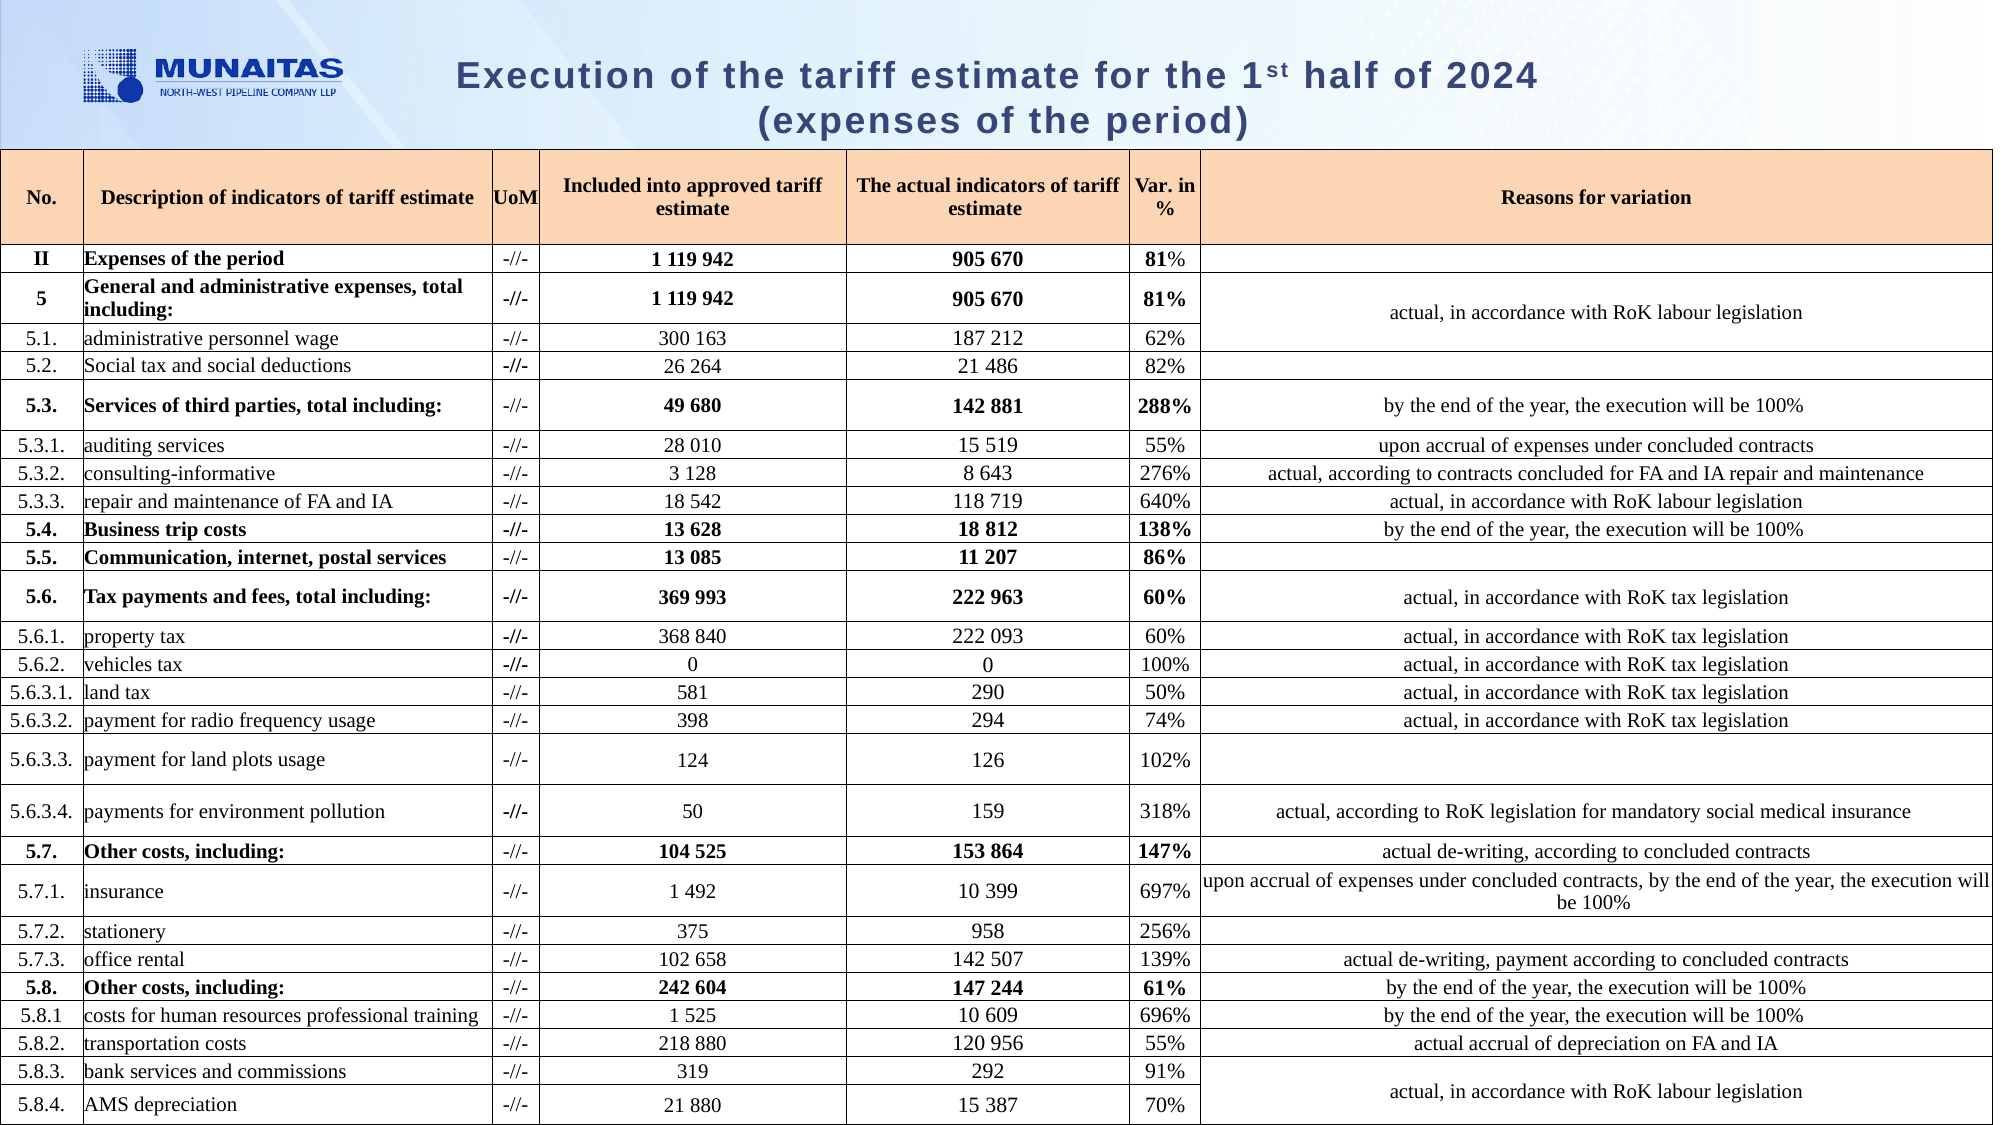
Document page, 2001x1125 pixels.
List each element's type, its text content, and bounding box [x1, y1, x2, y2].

table_cell actual, according to contracts concluded for FA and IA repair and maintenance [1201, 459, 1992, 486]
table_cell [1201, 734, 1992, 784]
table_cell 26 264 [540, 352, 846, 379]
table_cell 398 [540, 706, 846, 733]
table_cell [1201, 352, 1992, 379]
table_cell 102% [1130, 734, 1200, 784]
table_cell 222 093 [847, 622, 1129, 649]
table_cell 218 880 [540, 1029, 846, 1056]
table_cell bank services and commissions [84, 1057, 492, 1084]
table_cell 142 881 [847, 380, 1129, 430]
table_cell 86% [1130, 543, 1200, 570]
table_cell -//- [493, 1057, 539, 1084]
table_cell actual, according to RoK legislation for mandatory social medical insurance [1201, 785, 1992, 836]
table_cell 11 207 [847, 543, 1129, 570]
table_cell 18 542 [540, 487, 846, 514]
table_cell [1201, 917, 1992, 944]
table_cell costs for human resources professional training [84, 1001, 492, 1028]
table_cell -//- [493, 273, 539, 323]
table_cell 5.2. [1, 352, 83, 379]
table_cell 28 010 [540, 431, 846, 458]
table_cell 60% [1130, 622, 1200, 649]
table_cell 300 163 [540, 324, 846, 351]
table_cell 696% [1130, 1001, 1200, 1028]
table_cell by the end of the year, the execution will be 100% [1201, 380, 1992, 430]
table_cell 50 [540, 785, 846, 836]
table_cell by the end of the year, the execution will be 100% [1201, 1001, 1992, 1028]
table_cell actual, in accordance with RoK labour legislation [1201, 273, 1992, 351]
table_cell -//- [493, 324, 539, 351]
table_cell -//- [493, 973, 539, 1000]
table_cell 288% [1130, 380, 1200, 430]
table_cell stationery [84, 917, 492, 944]
table_cell 10 399 [847, 865, 1129, 916]
table_cell -//- [493, 1085, 539, 1124]
table_cell 375 [540, 917, 846, 944]
table_cell 100% [1130, 650, 1200, 677]
table_cell Expenses of the period [84, 245, 492, 272]
table_cell 640% [1130, 487, 1200, 514]
table_cell -//- [493, 431, 539, 458]
table_cell 0 [540, 650, 846, 677]
table_cell 905 670 [847, 273, 1129, 323]
table_cell 147% [1130, 837, 1200, 864]
table_cell actual de-writing, payment according to concluded contracts [1201, 945, 1992, 972]
table_cell 5.7.3. [1, 945, 83, 972]
table_cell 21 880 [540, 1085, 846, 1124]
table_cell Social tax and social deductions [84, 352, 492, 379]
table_cell 3 128 [540, 459, 846, 486]
table_cell auditing services [84, 431, 492, 458]
table_cell 5.8.1 [1, 1001, 83, 1028]
table_cell -//- [493, 1001, 539, 1028]
table_cell 1 492 [540, 865, 846, 916]
picture [0, 0, 2000, 150]
table_cell land tax [84, 678, 492, 705]
table_header The actual indicators of tariff estimate [847, 161, 1129, 244]
table_cell 1 119 942 [540, 245, 846, 272]
table_cell 242 604 [540, 973, 846, 1000]
table_cell 5.8.4. [1, 1085, 83, 1124]
table_cell 222 963 [847, 571, 1129, 621]
table_header Var. in % [1130, 161, 1200, 244]
table_cell administrative personnel wage [84, 324, 492, 351]
table_cell -//- [493, 352, 539, 379]
table_cell payment for radio frequency usage [84, 706, 492, 733]
table_cell repair and maintenance of FA and IA [84, 487, 492, 514]
table_cell upon accrual of expenses under concluded contracts, by the end of the year, the execution will be 100% [1201, 865, 1992, 916]
table_cell 5.7.2. [1, 917, 83, 944]
table_cell 102 658 [540, 945, 846, 972]
table_cell payment for land plots usage [84, 734, 492, 784]
table_cell 5.7. [1, 837, 83, 864]
table_cell 118 719 [847, 487, 1129, 514]
table_cell -//- [493, 1029, 539, 1056]
table_cell 50% [1130, 678, 1200, 705]
table_cell -//- [493, 571, 539, 621]
table_cell [1201, 543, 1992, 570]
table_cell payments for environment pollution [84, 785, 492, 836]
table_cell actual, in accordance with RoK labour legislation [1201, 1057, 1992, 1124]
table_cell Other costs, including: [84, 973, 492, 1000]
table_cell Tax payments and fees, total including: [84, 571, 492, 621]
table_cell -//- [493, 380, 539, 430]
table_cell -//- [493, 459, 539, 486]
table_cell -//- [493, 917, 539, 944]
table_cell 61% [1130, 973, 1200, 1000]
table_cell 91% [1130, 1057, 1200, 1084]
table_cell 958 [847, 917, 1129, 944]
table_cell 126 [847, 734, 1129, 784]
table_cell 5.8. [1, 973, 83, 1000]
table_cell 319 [540, 1057, 846, 1084]
table_cell -//- [493, 865, 539, 916]
table_cell 5.6.3.3. [1, 734, 83, 784]
table_cell 5.8.2. [1, 1029, 83, 1056]
table_cell 49 680 [540, 380, 846, 430]
table_cell actual, in accordance with RoK tax legislation [1201, 622, 1992, 649]
table_cell actual, in accordance with RoK tax legislation [1201, 678, 1992, 705]
table_cell 62% [1130, 324, 1200, 351]
table_cell vehicles tax [84, 650, 492, 677]
table_cell 5.6.1. [1, 622, 83, 649]
table_cell 5.6.3.4. [1, 785, 83, 836]
table_cell 368 840 [540, 622, 846, 649]
table_cell actual, in accordance with RoK tax legislation [1201, 706, 1992, 733]
table_cell 697% [1130, 865, 1200, 916]
table_header Included into approved tariff estimate [540, 161, 846, 244]
table_cell -//- [493, 945, 539, 972]
table_cell 1 119 942 [540, 273, 846, 323]
table_cell Business trip costs [84, 515, 492, 542]
table_cell Communication, internet, postal services [84, 543, 492, 570]
table_cell consulting-informative [84, 459, 492, 486]
table_cell 905 670 [847, 245, 1129, 272]
table_cell -//- [493, 245, 539, 272]
table_cell 60% [1130, 571, 1200, 621]
table_cell 5.6.2. [1, 650, 83, 677]
table_cell -//- [493, 734, 539, 784]
table_cell actual, in accordance with RoK tax legislation [1201, 650, 1992, 677]
table_cell 138% [1130, 515, 1200, 542]
table_cell 5.3.1. [1, 431, 83, 458]
table_cell 15 387 [847, 1085, 1129, 1124]
table_header Description of indicators of tariff estimate [84, 161, 492, 244]
table_cell 290 [847, 678, 1129, 705]
table_cell 70% [1130, 1085, 1200, 1124]
table_cell property tax [84, 622, 492, 649]
table_cell 276% [1130, 459, 1200, 486]
table_cell Other costs, including: [84, 837, 492, 864]
table_cell 5.5. [1, 543, 83, 570]
table_cell -//- [493, 515, 539, 542]
table_cell II [1, 245, 83, 272]
table_cell 15 519 [847, 431, 1129, 458]
table_cell Services of third parties, total including: [84, 380, 492, 430]
table_cell 5.8.3. [1, 1057, 83, 1084]
table_cell 142 507 [847, 945, 1129, 972]
table_cell -//- [493, 678, 539, 705]
table_cell 8 643 [847, 459, 1129, 486]
table_cell 256% [1130, 917, 1200, 944]
table_cell by the end of the year, the execution will be 100% [1201, 973, 1992, 1000]
table_cell actual de-writing, according to concluded contracts [1201, 837, 1992, 864]
table_cell 581 [540, 678, 846, 705]
table_cell 292 [847, 1057, 1129, 1084]
table_cell 5.7.1. [1, 865, 83, 916]
table_cell 153 864 [847, 837, 1129, 864]
table_cell 55% [1130, 1029, 1200, 1056]
table_cell 81% [1130, 245, 1200, 272]
table_cell actual accrual of depreciation on FA and IA [1201, 1029, 1992, 1056]
table_cell -//- [493, 650, 539, 677]
table_cell 187 212 [847, 324, 1129, 351]
table_cell 124 [540, 734, 846, 784]
table_cell 13 628 [540, 515, 846, 542]
table_cell 74% [1130, 706, 1200, 733]
table_cell -//- [493, 487, 539, 514]
table_cell 147 244 [847, 973, 1129, 1000]
table_cell 294 [847, 706, 1129, 733]
table_cell -//- [493, 543, 539, 570]
table_header UoM [493, 161, 539, 244]
table_cell 82% [1130, 352, 1200, 379]
table_header Reasons for variation [1201, 161, 1992, 244]
table_cell 139% [1130, 945, 1200, 972]
table_cell 5.3.2. [1, 459, 83, 486]
table_cell General and administrative expenses, total including: [84, 273, 492, 323]
table_cell by the end of the year, the execution will be 100% [1201, 515, 1992, 542]
table_cell -//- [493, 706, 539, 733]
table_cell 81% [1130, 273, 1200, 323]
table_cell 0 [847, 650, 1129, 677]
table_cell 5.4. [1, 515, 83, 542]
table_cell [1201, 245, 1992, 272]
table_cell 5 [1, 273, 83, 323]
table_cell 55% [1130, 431, 1200, 458]
table_cell insurance [84, 865, 492, 916]
table_cell 5.1. [1, 324, 83, 351]
table_cell 318% [1130, 785, 1200, 836]
table_cell actual, in accordance with RoK tax legislation [1201, 571, 1992, 621]
table_cell 5.3. [1, 380, 83, 430]
table_cell 369 993 [540, 571, 846, 621]
table_header No. [1, 161, 83, 244]
table_cell 5.6.3.1. [1, 678, 83, 705]
table_cell 18 812 [847, 515, 1129, 542]
table_cell 120 956 [847, 1029, 1129, 1056]
table_cell 104 525 [540, 837, 846, 864]
table_cell AMS depreciation [84, 1085, 492, 1124]
table_cell -//- [493, 622, 539, 649]
table_cell 5.3.3. [1, 487, 83, 514]
table_cell 10 609 [847, 1001, 1129, 1028]
table_cell 5.6. [1, 571, 83, 621]
table_cell actual, in accordance with RoK labour legislation [1201, 487, 1992, 514]
table_cell 1 525 [540, 1001, 846, 1028]
table_cell office rental [84, 945, 492, 972]
table_cell 159 [847, 785, 1129, 836]
table_cell 5.6.3.2. [1, 706, 83, 733]
table_cell 21 486 [847, 352, 1129, 379]
table_cell -//- [493, 837, 539, 864]
table_cell -//- [493, 785, 539, 836]
table_cell 13 085 [540, 543, 846, 570]
table_cell transportation costs [84, 1029, 492, 1056]
table_cell upon accrual of expenses under concluded contracts [1201, 431, 1992, 458]
